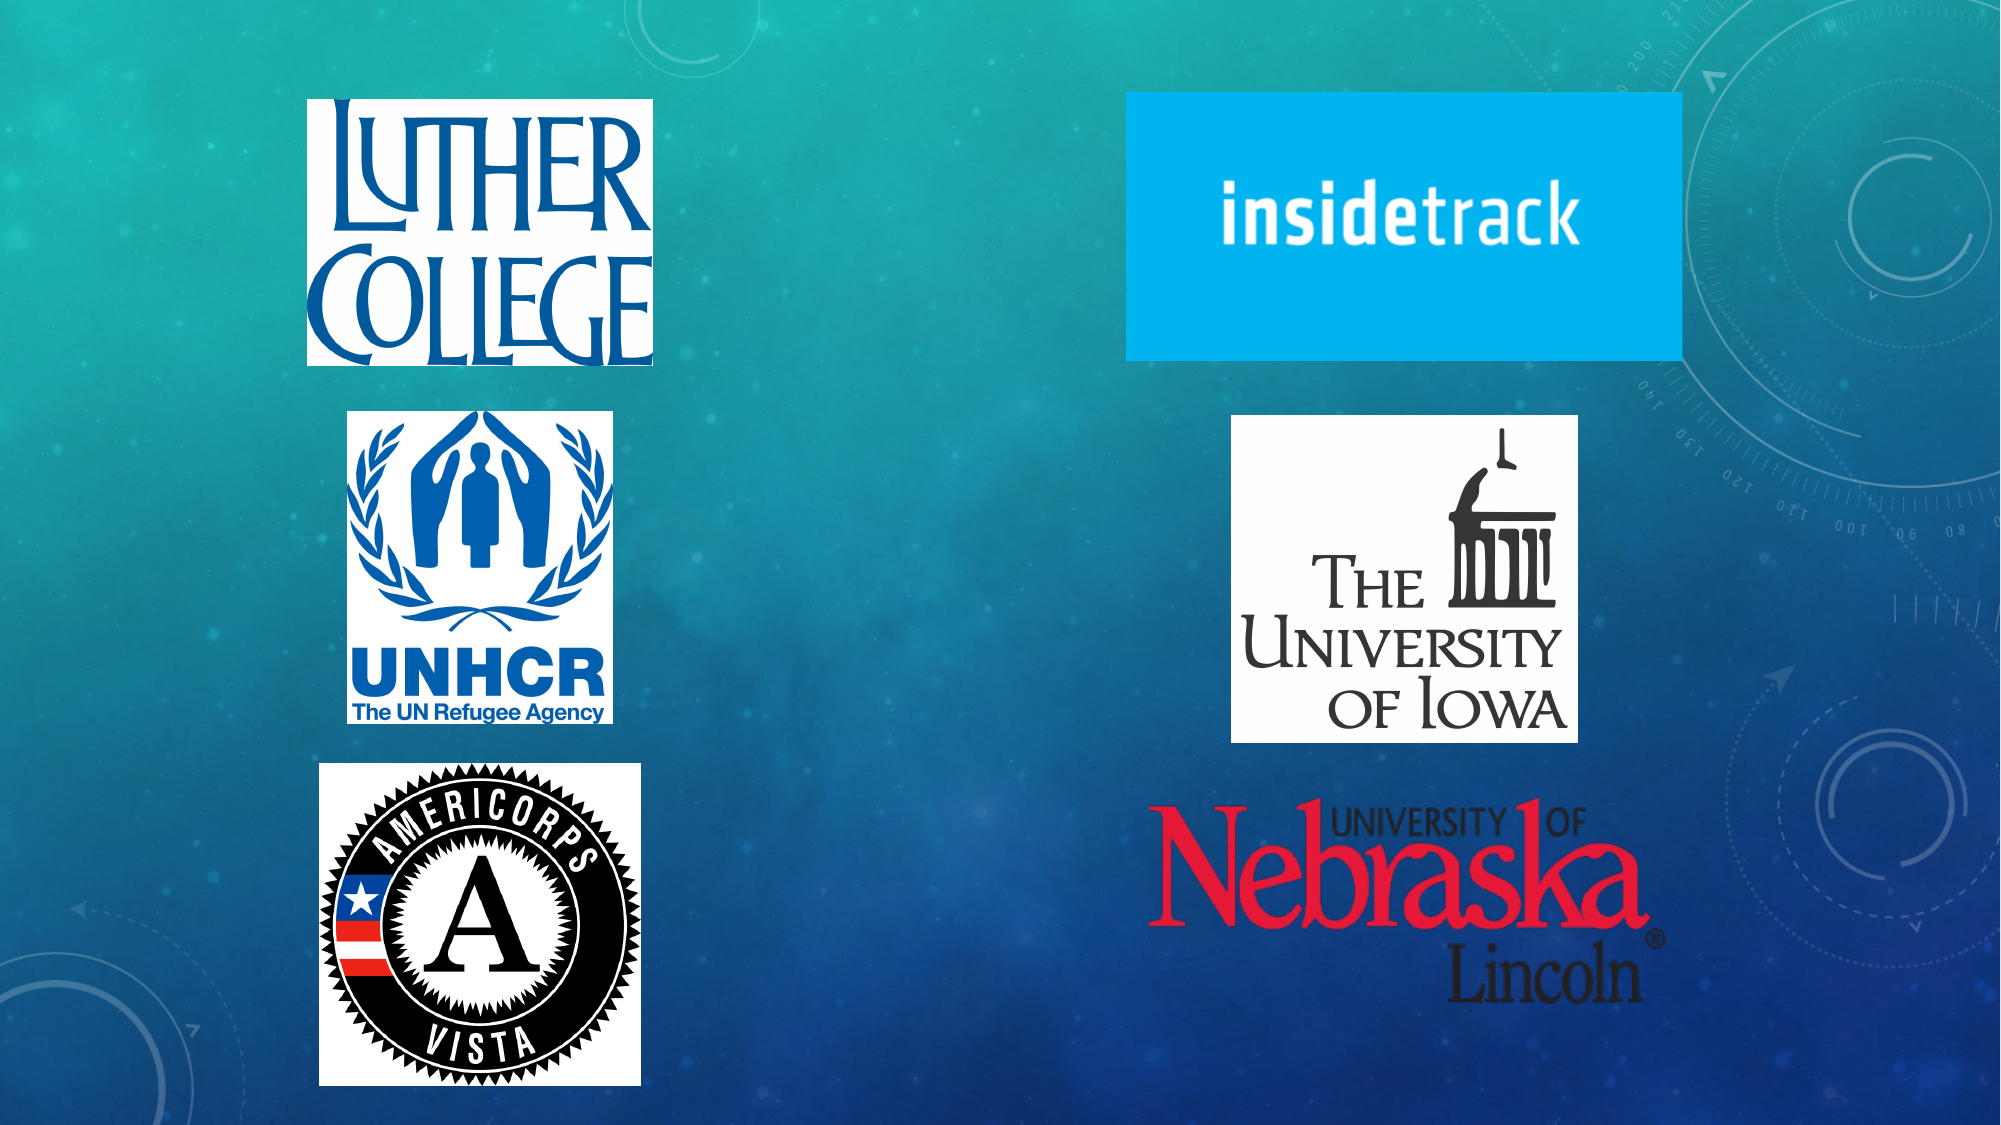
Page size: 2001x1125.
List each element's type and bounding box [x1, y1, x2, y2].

picture [0, 0, 2001, 1125]
list [346, 411, 613, 725]
